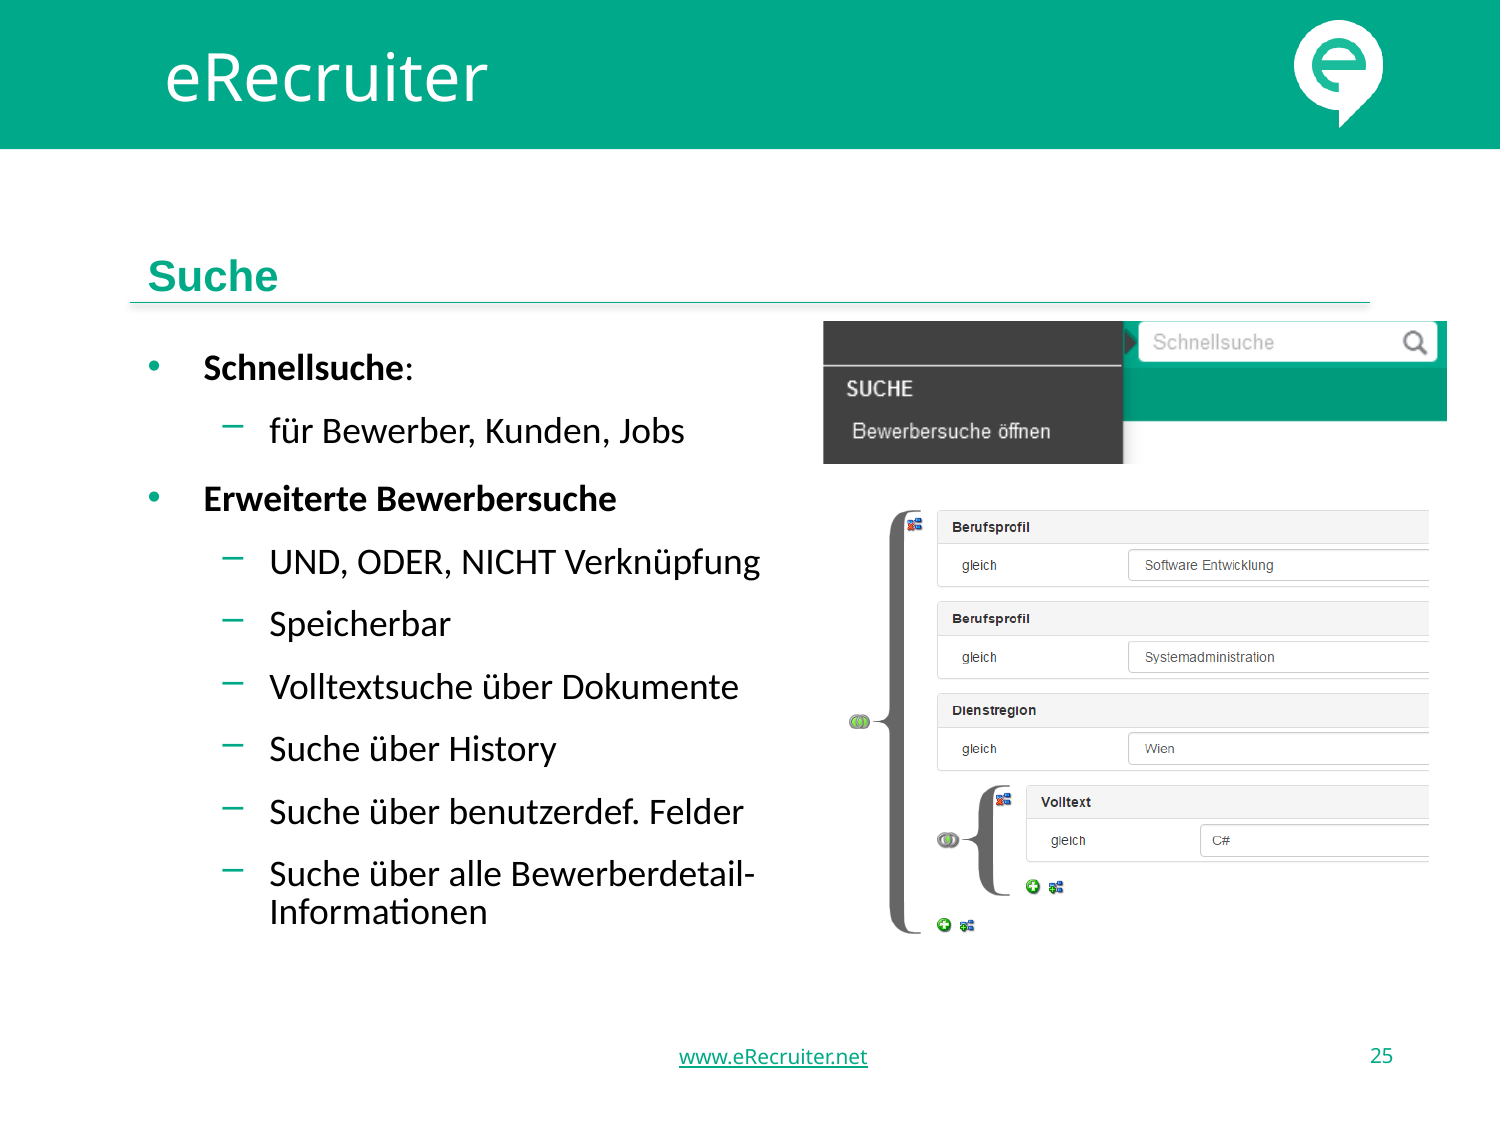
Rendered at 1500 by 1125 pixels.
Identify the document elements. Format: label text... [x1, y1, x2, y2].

picture [841, 491, 1429, 945]
picture [823, 320, 1448, 464]
picture [1294, 20, 1383, 128]
title Suche [147, 256, 1353, 304]
footer eRecruiter [0, 0, 1153, 149]
slide_number www.eRecruiter.net [117, 1043, 868, 1070]
list Schnellsuche: für Bewerber, Kunden, Jobs Erweiterte Bewerbersuche UND, ODER, NICHT Verknüpfung Speicherbar Volltextsuche über Dokumente Suche über History Suche über benutzerdef. Felder Suche über alle Bewerberdetail-Informationen [147, 344, 822, 860]
